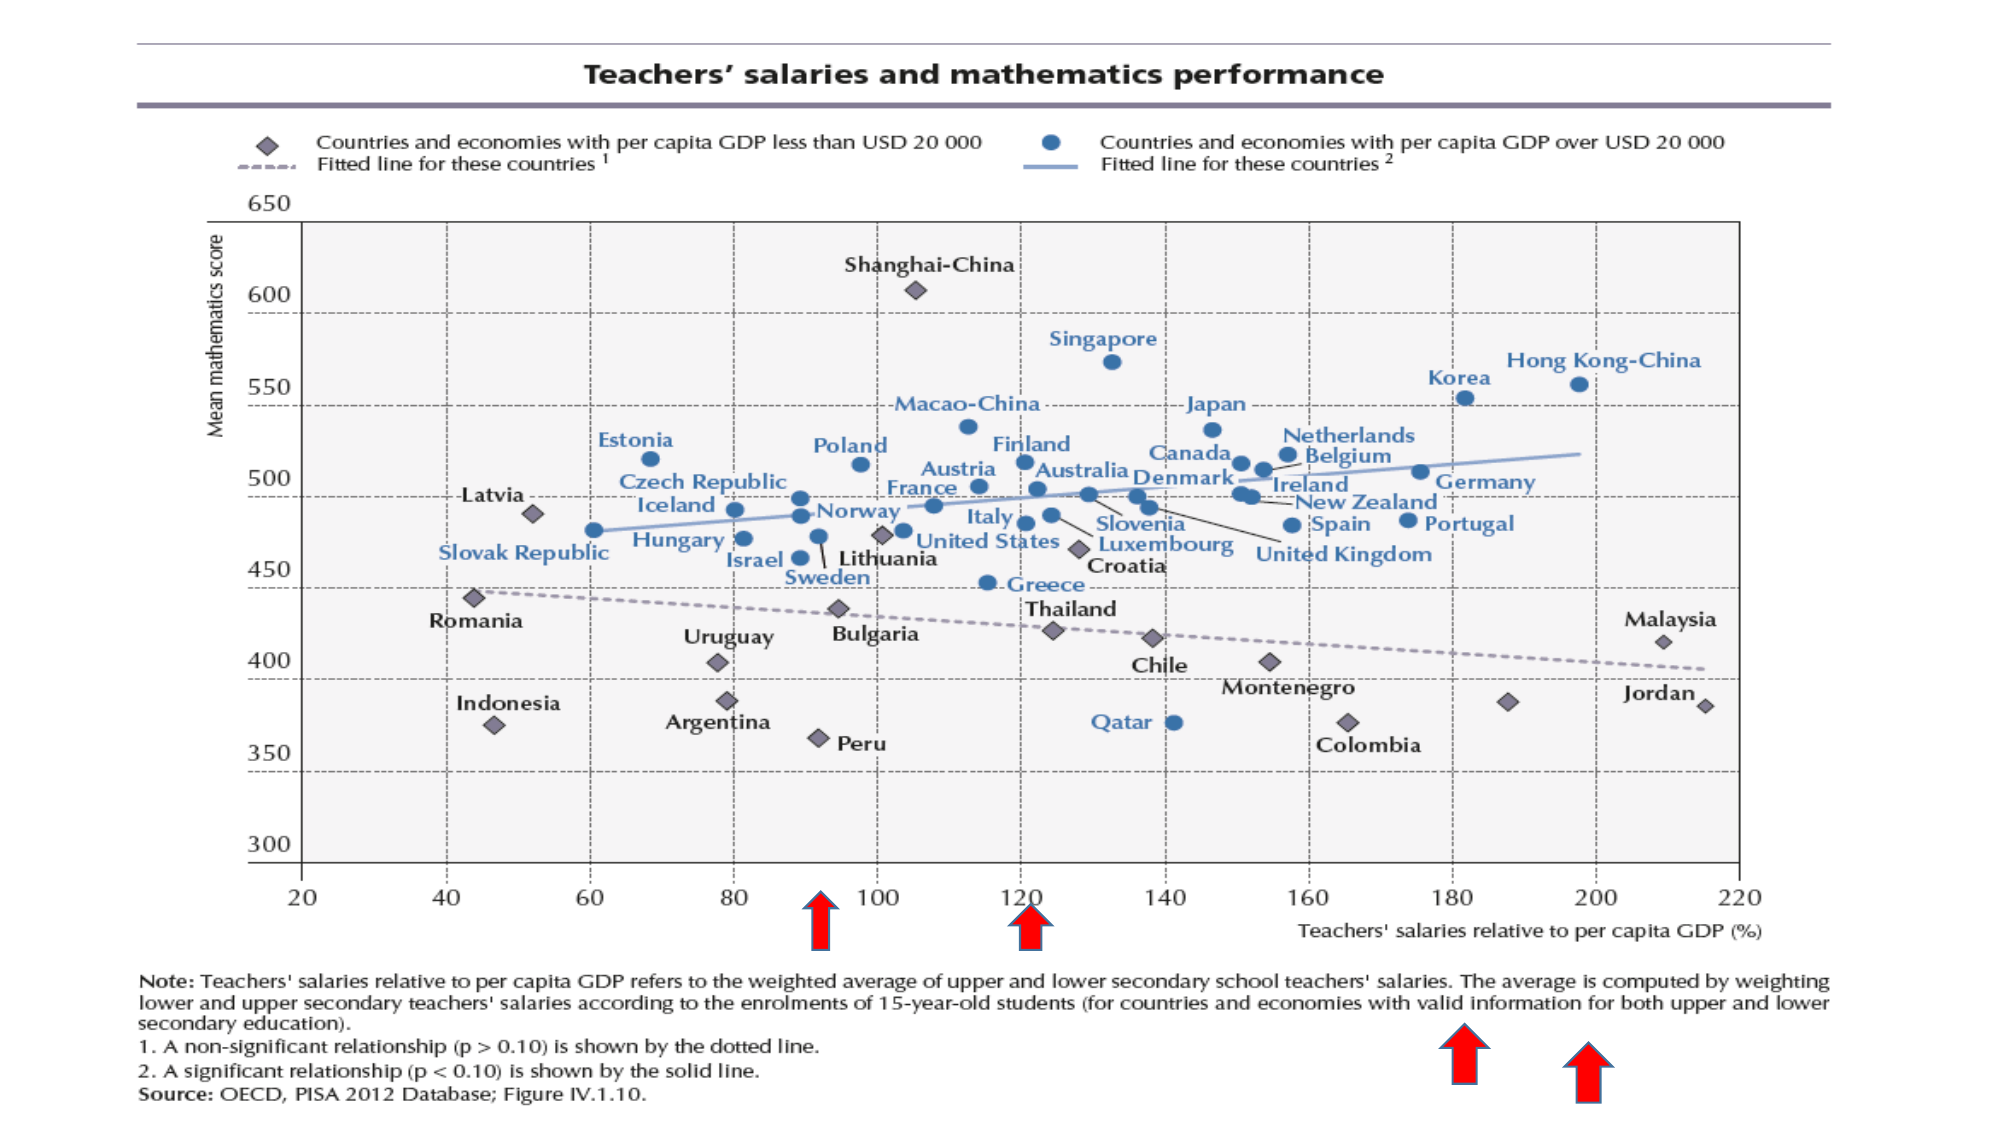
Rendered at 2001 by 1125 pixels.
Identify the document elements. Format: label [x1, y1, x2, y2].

picture [122, 29, 1896, 1125]
